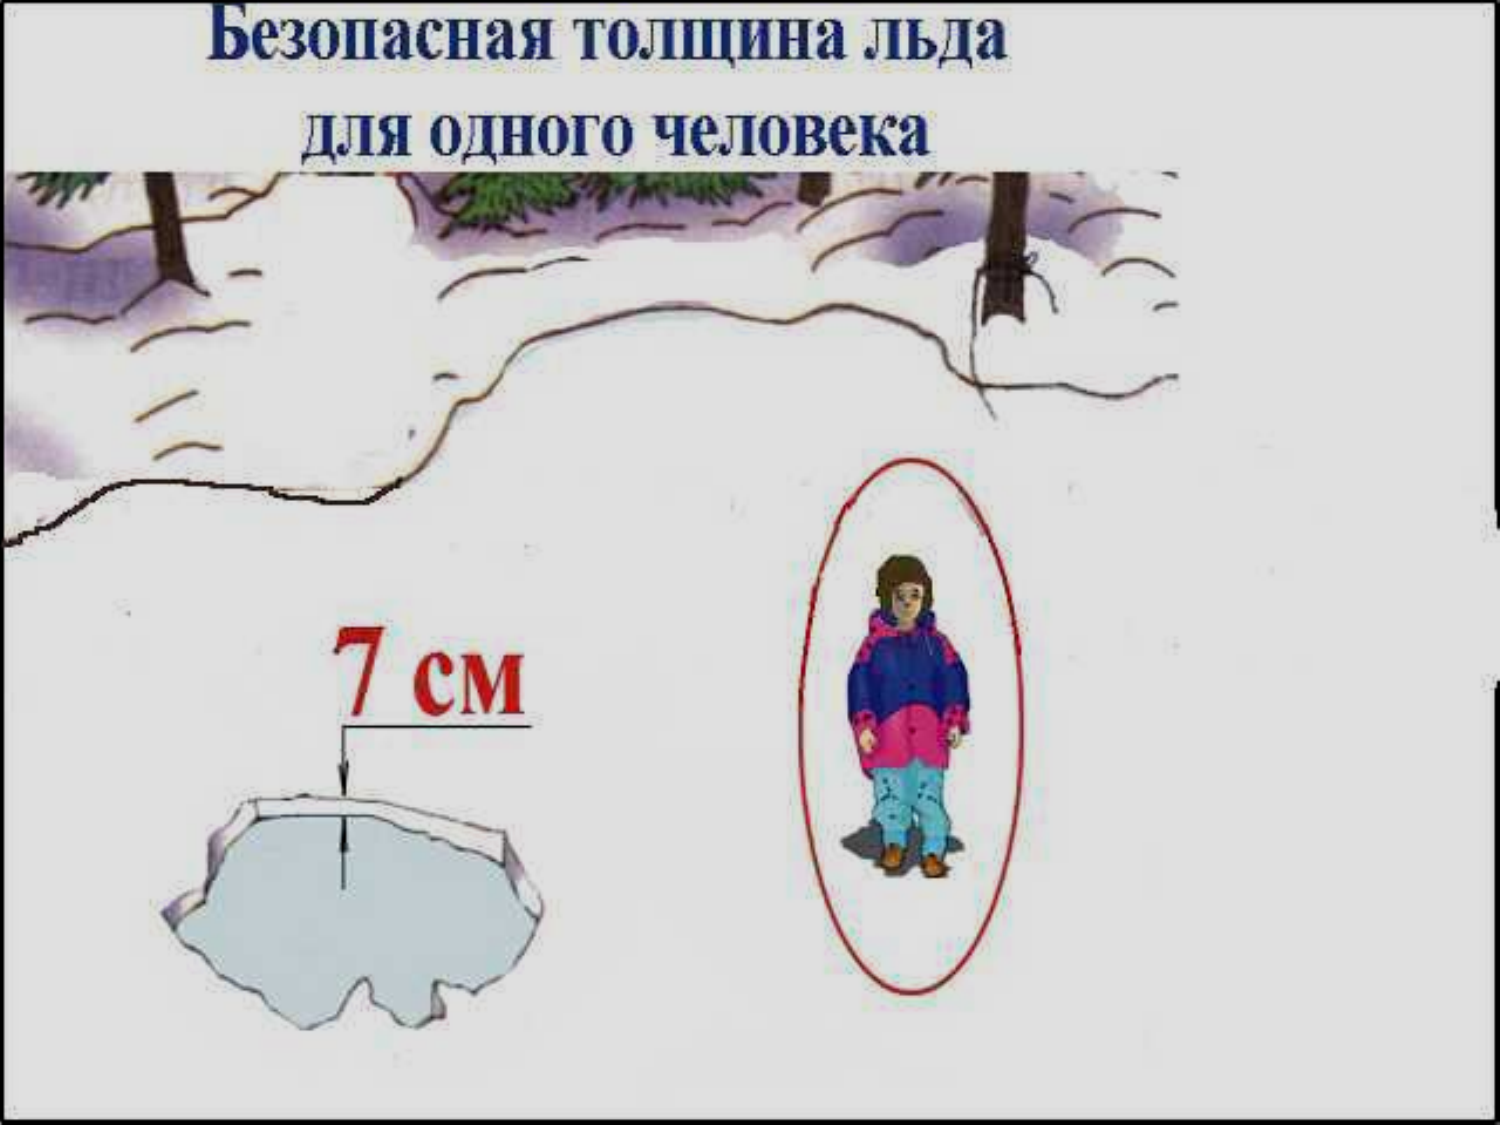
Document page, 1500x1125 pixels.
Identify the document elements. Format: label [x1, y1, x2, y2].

list [0, 0, 1500, 1125]
